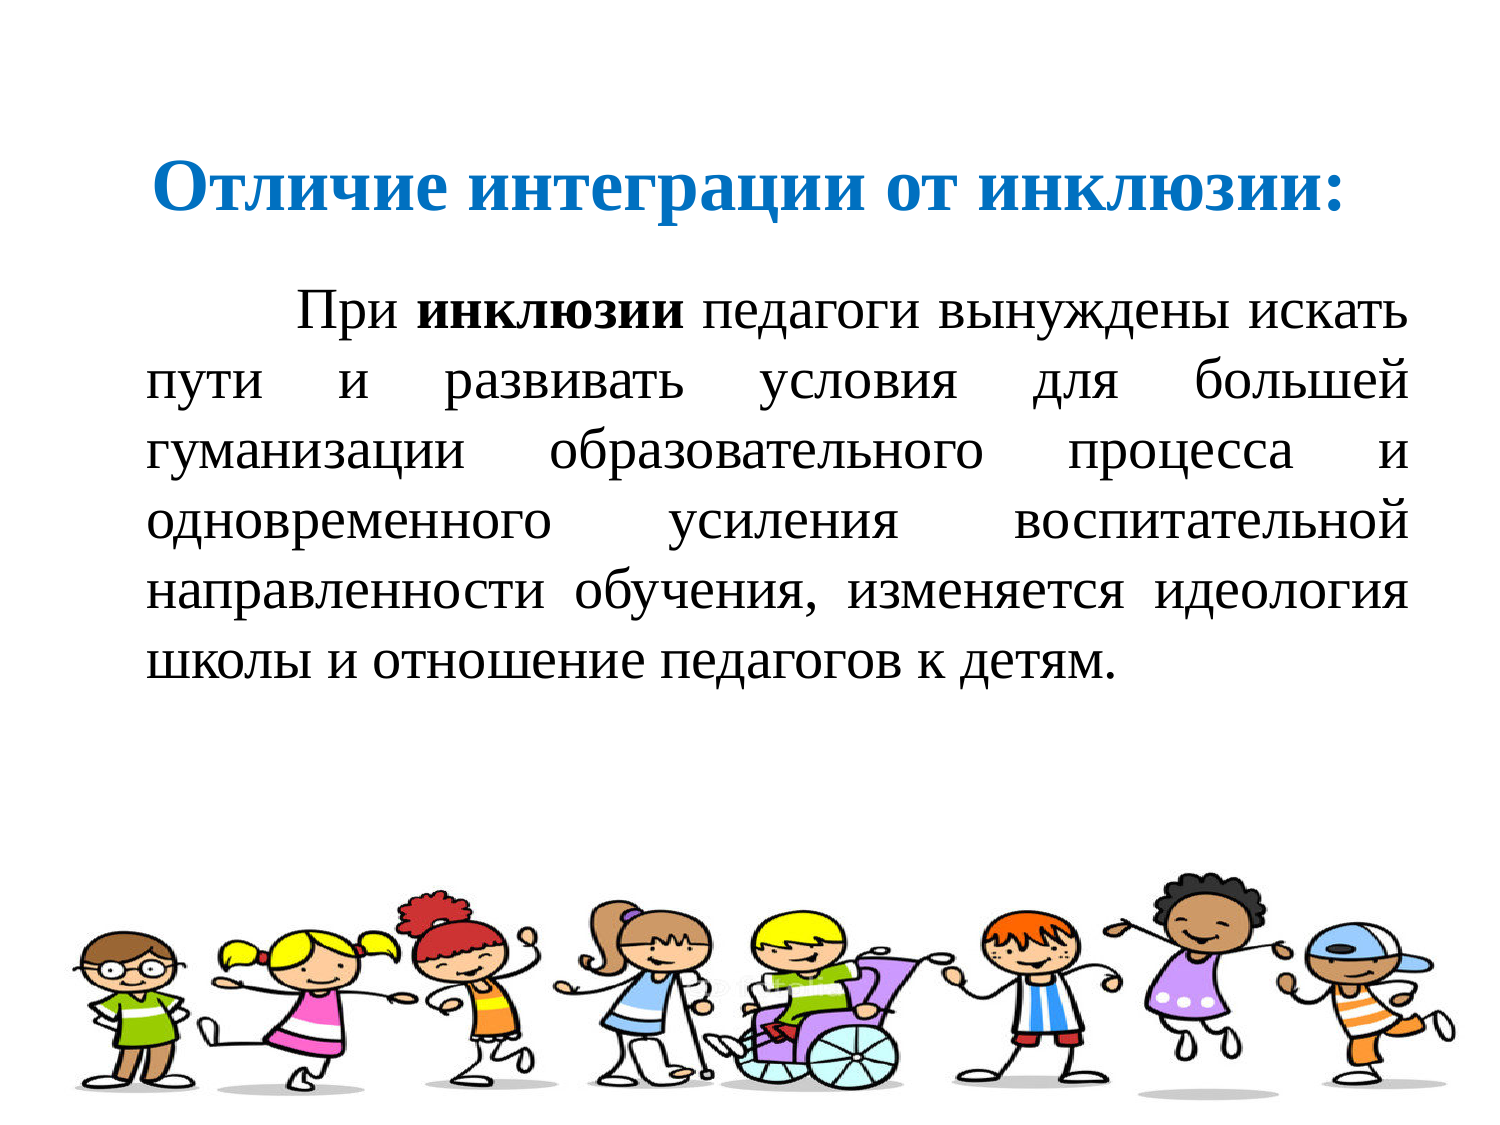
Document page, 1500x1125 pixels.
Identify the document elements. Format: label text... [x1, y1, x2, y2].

picture [64, 869, 1465, 1104]
list При инклюзии педагоги вынуждены искать пути и развивать условия для большей гуманизации образовательного процесса и одновременного усиления воспитательной направленности обучения, изменяется идеология школы и отношение педагогов к детям. [74, 262, 1426, 867]
title Отличие интеграции от инклюзии: [74, 44, 1426, 233]
